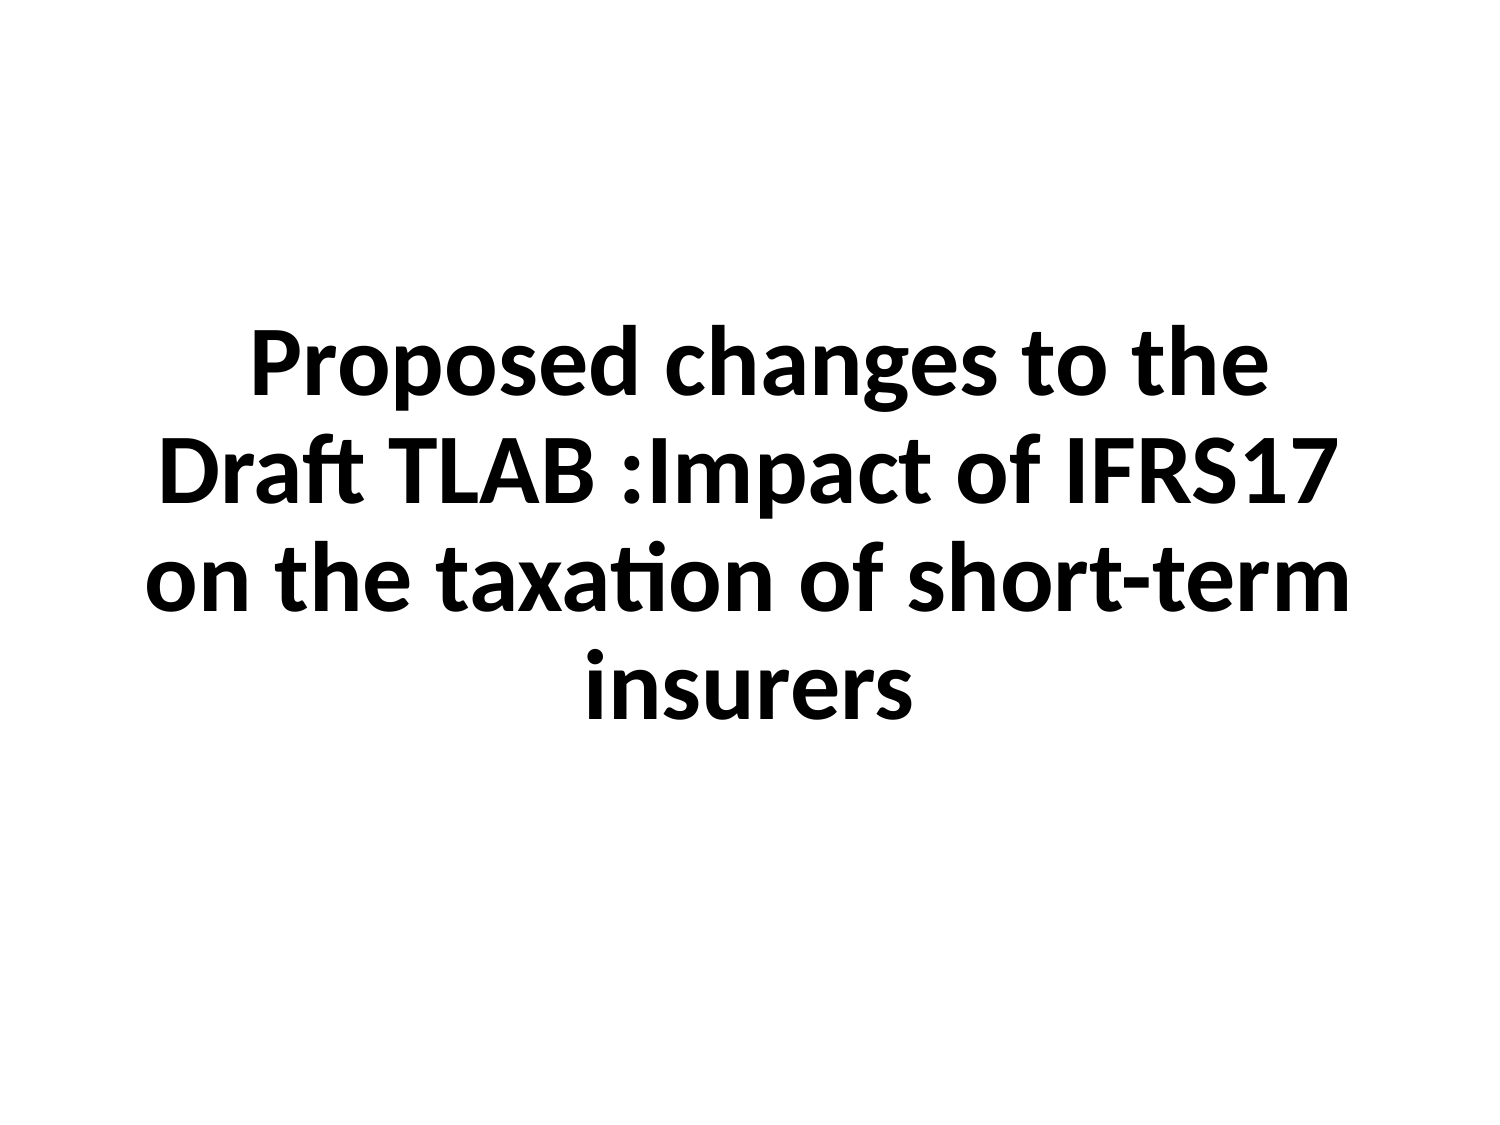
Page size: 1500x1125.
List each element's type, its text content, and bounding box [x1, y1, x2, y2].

title Proposed changes to the Draft TLAB :Impact of IFRS17 on the taxation of short-term insurers [102, 280, 1397, 749]
